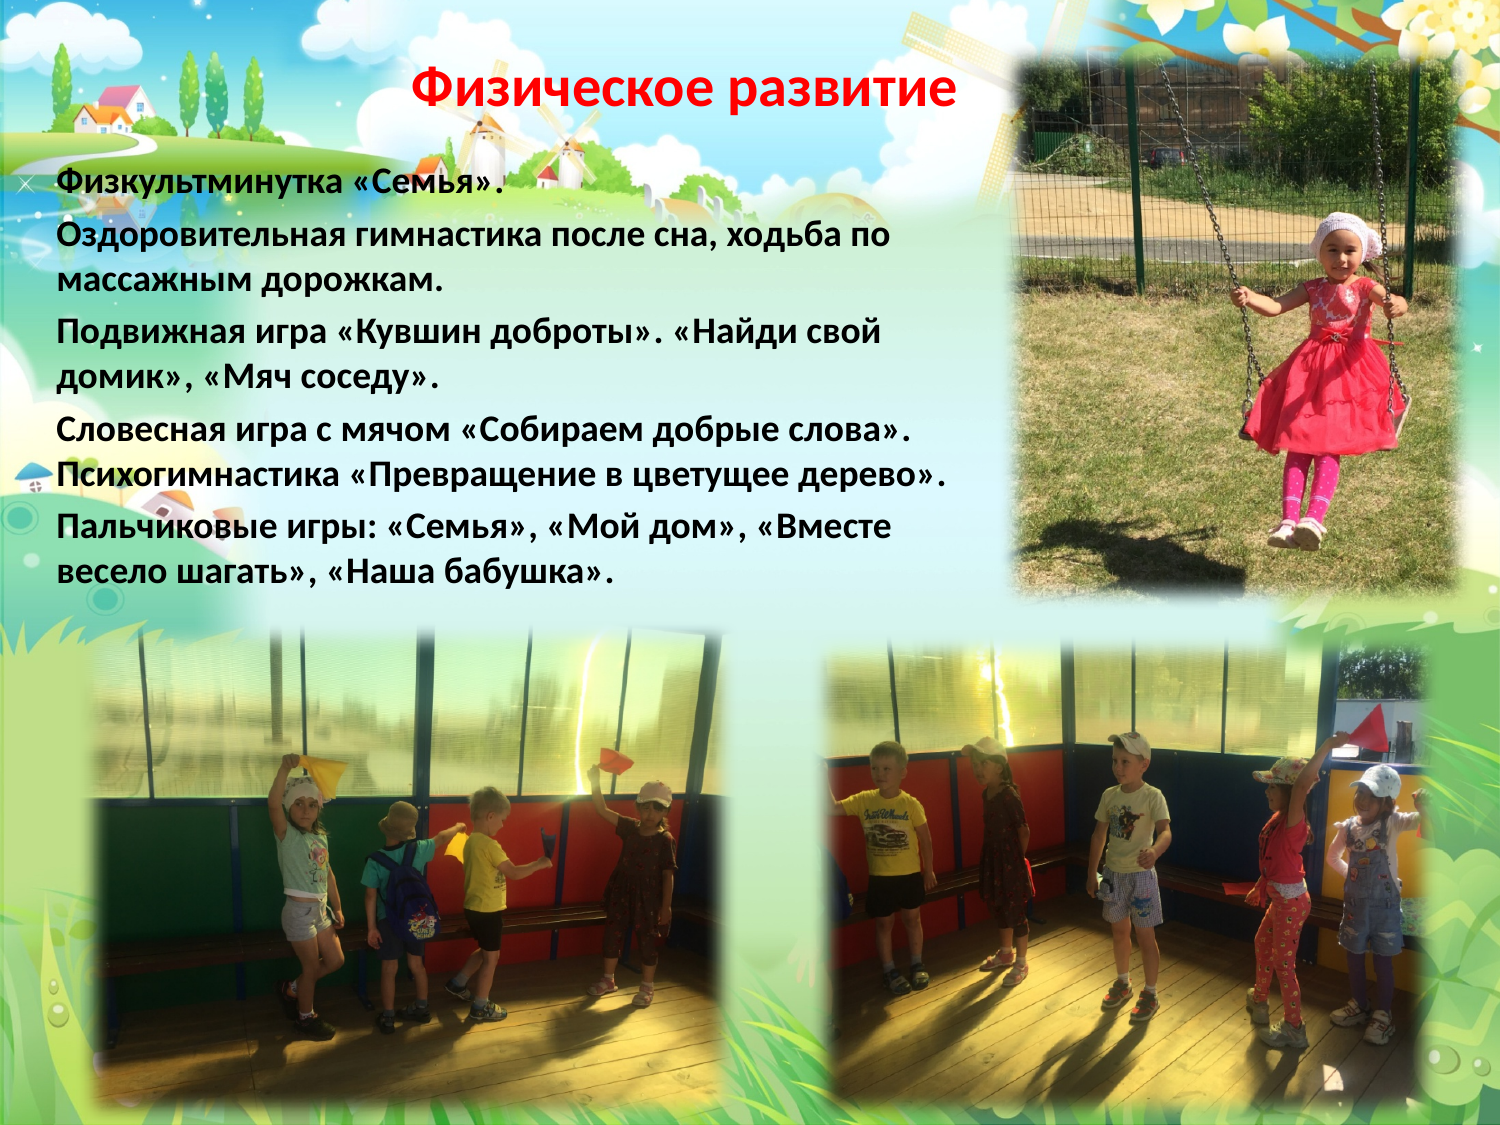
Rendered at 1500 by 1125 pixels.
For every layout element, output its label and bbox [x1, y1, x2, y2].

picture [76, 621, 739, 1125]
picture [808, 633, 1440, 1125]
list [0, 0, 1500, 1125]
picture [997, 42, 1476, 610]
